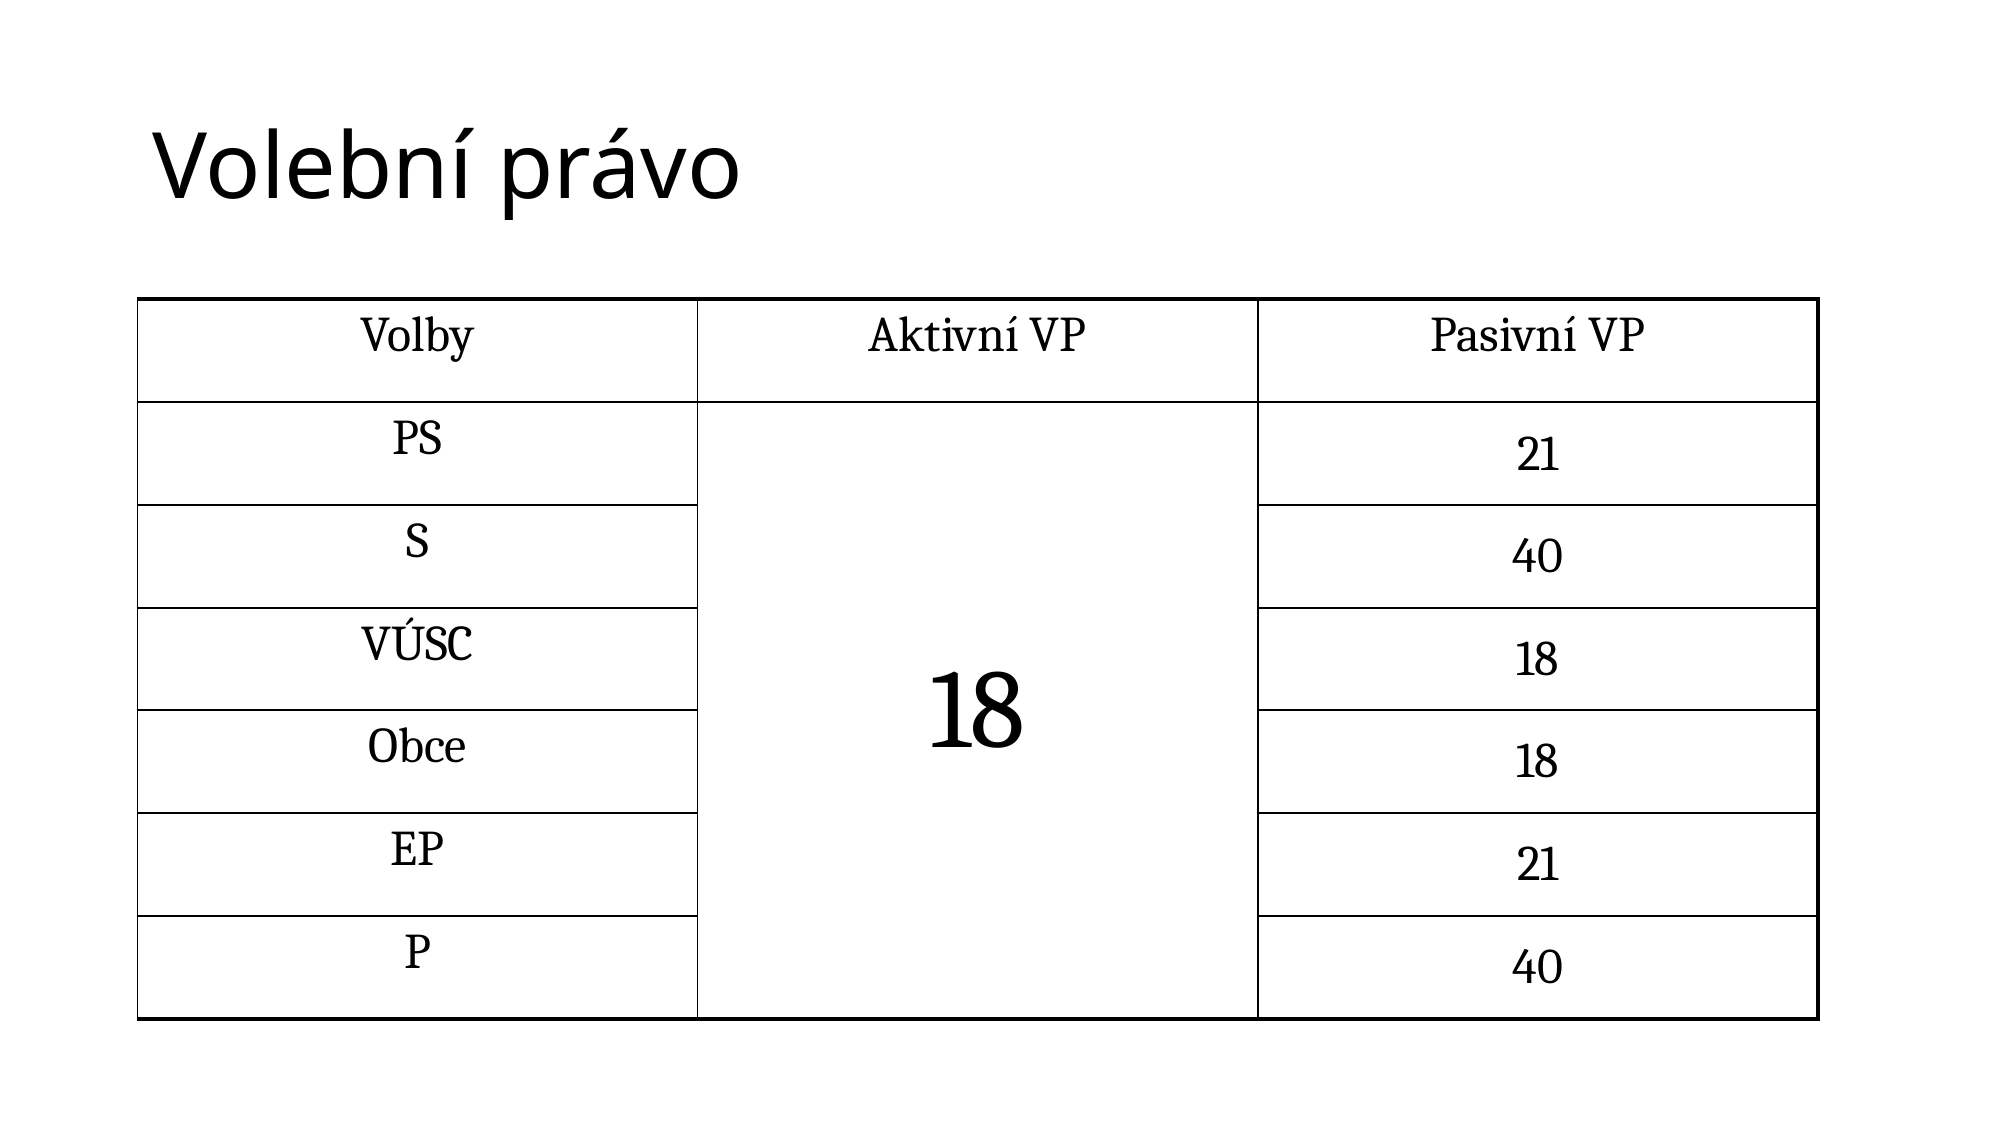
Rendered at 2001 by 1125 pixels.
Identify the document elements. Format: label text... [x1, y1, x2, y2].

table_cell 40 [1259, 917, 1816, 1017]
table_cell 18 [1259, 609, 1816, 709]
title Volební právo [137, 59, 1863, 278]
table_cell EP [138, 814, 697, 915]
table_cell PS [138, 403, 697, 504]
table_cell 18 [698, 403, 1257, 1017]
table_cell 18 [1259, 711, 1816, 812]
table_cell S [138, 506, 697, 607]
table_cell 21 [1259, 403, 1816, 504]
table_header Aktivní VP [698, 301, 1257, 401]
table_cell P [138, 917, 697, 1017]
table_header Pasivní VP [1259, 301, 1816, 401]
table_header Volby [138, 301, 697, 401]
table_cell Obce [138, 711, 697, 812]
table_cell 40 [1259, 506, 1816, 607]
table_cell VÚSC [138, 609, 697, 709]
table_cell 21 [1259, 814, 1816, 915]
